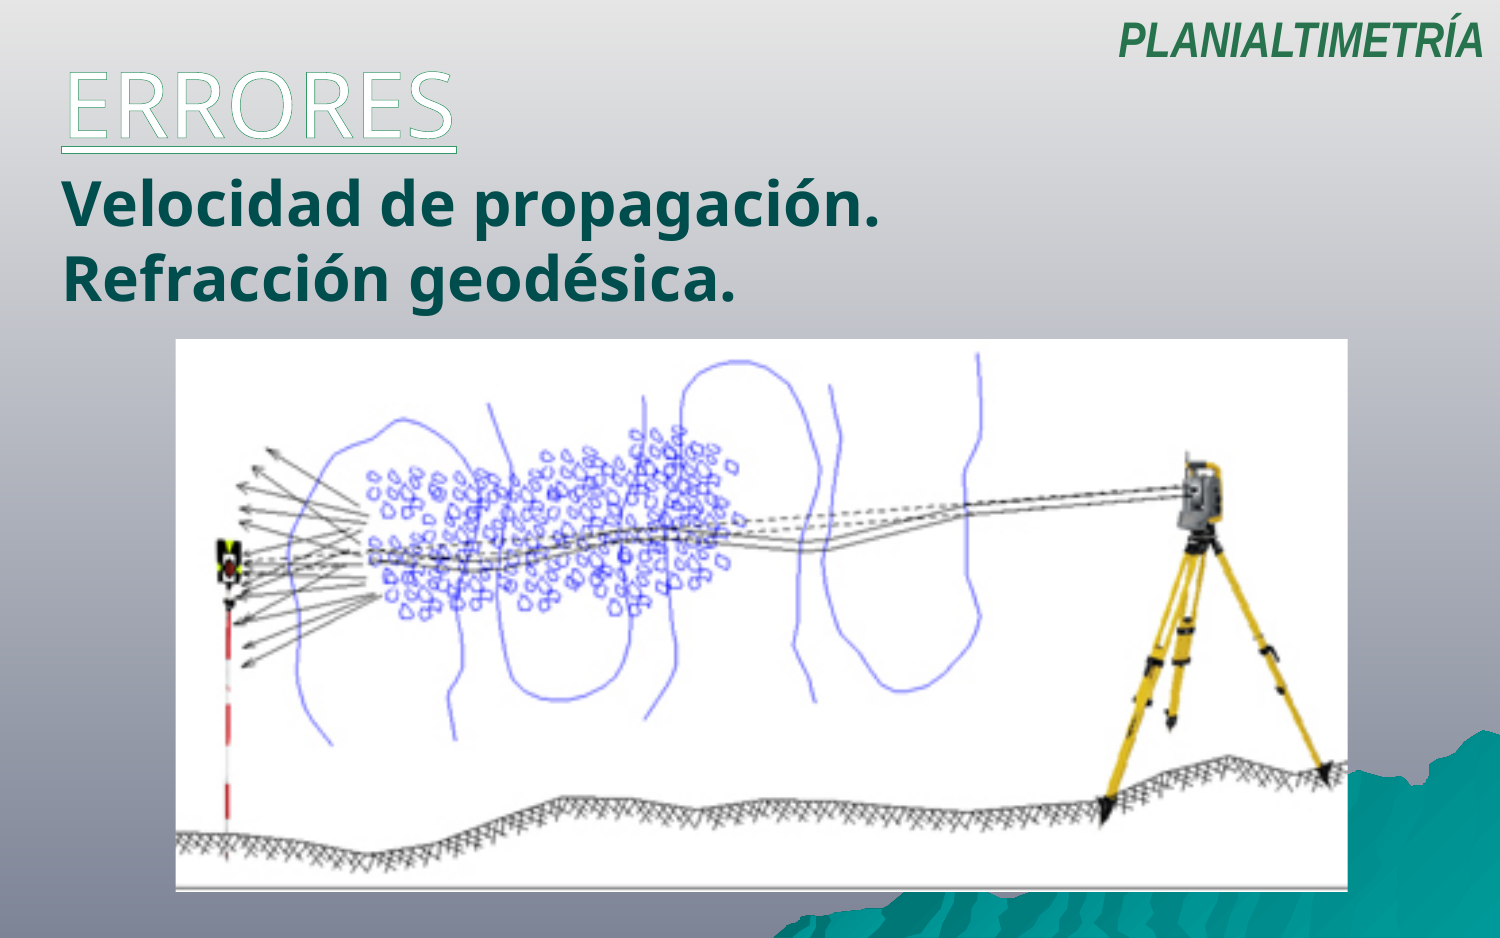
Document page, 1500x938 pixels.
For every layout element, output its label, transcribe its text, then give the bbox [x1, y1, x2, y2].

text_box PLANIALTIMETRÍA [410, 0, 1500, 75]
picture [175, 339, 1348, 893]
text_box Velocidad de propagación. Refracción geodésica. [46, 156, 1465, 321]
text_box ERRORES [46, 38, 471, 156]
